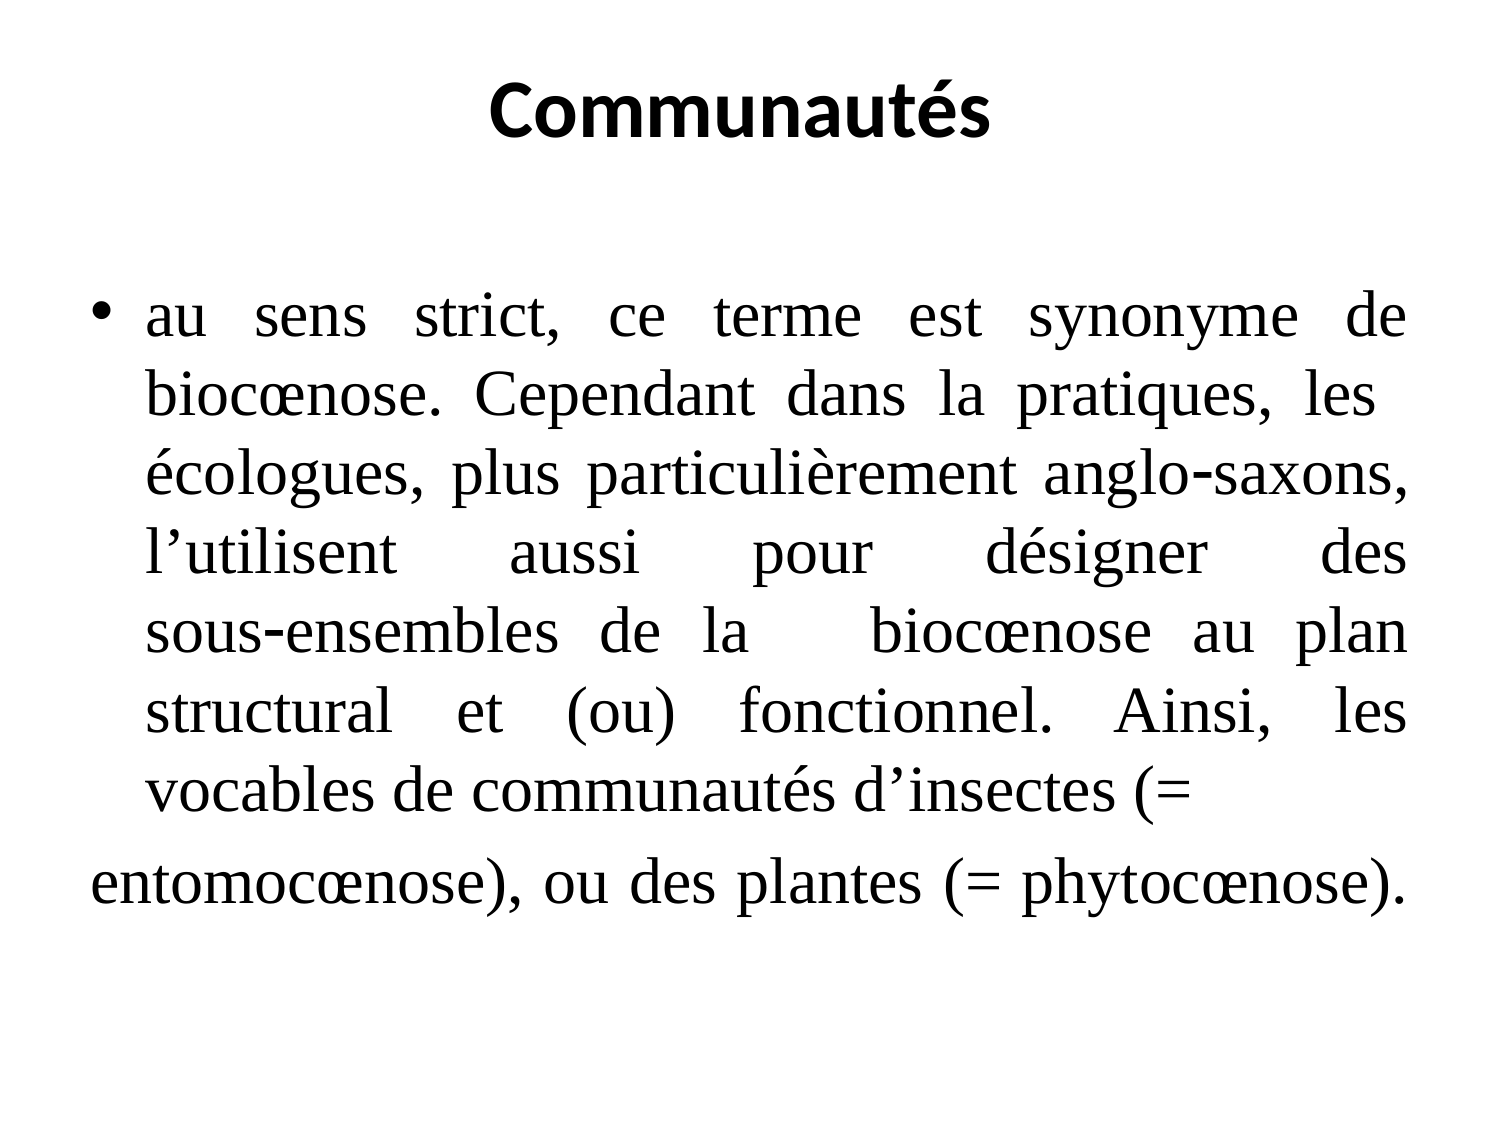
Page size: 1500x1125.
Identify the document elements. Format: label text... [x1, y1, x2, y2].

list au sens strict, ce terme est synonyme de biocœnose. Cependant dans la pratiques, les écologues, plus particulièrement anglosaxons, l’utilisent aussi pour désigner des sousensembles de la biocœnose au plan structural et (ou) fonctionnel. Ainsi, les vocables de communautés d’insectes (= entomocœnose), ou des plantes (= phytocœnose). [75, 262, 1425, 1005]
title Communautés [75, 45, 1425, 164]
